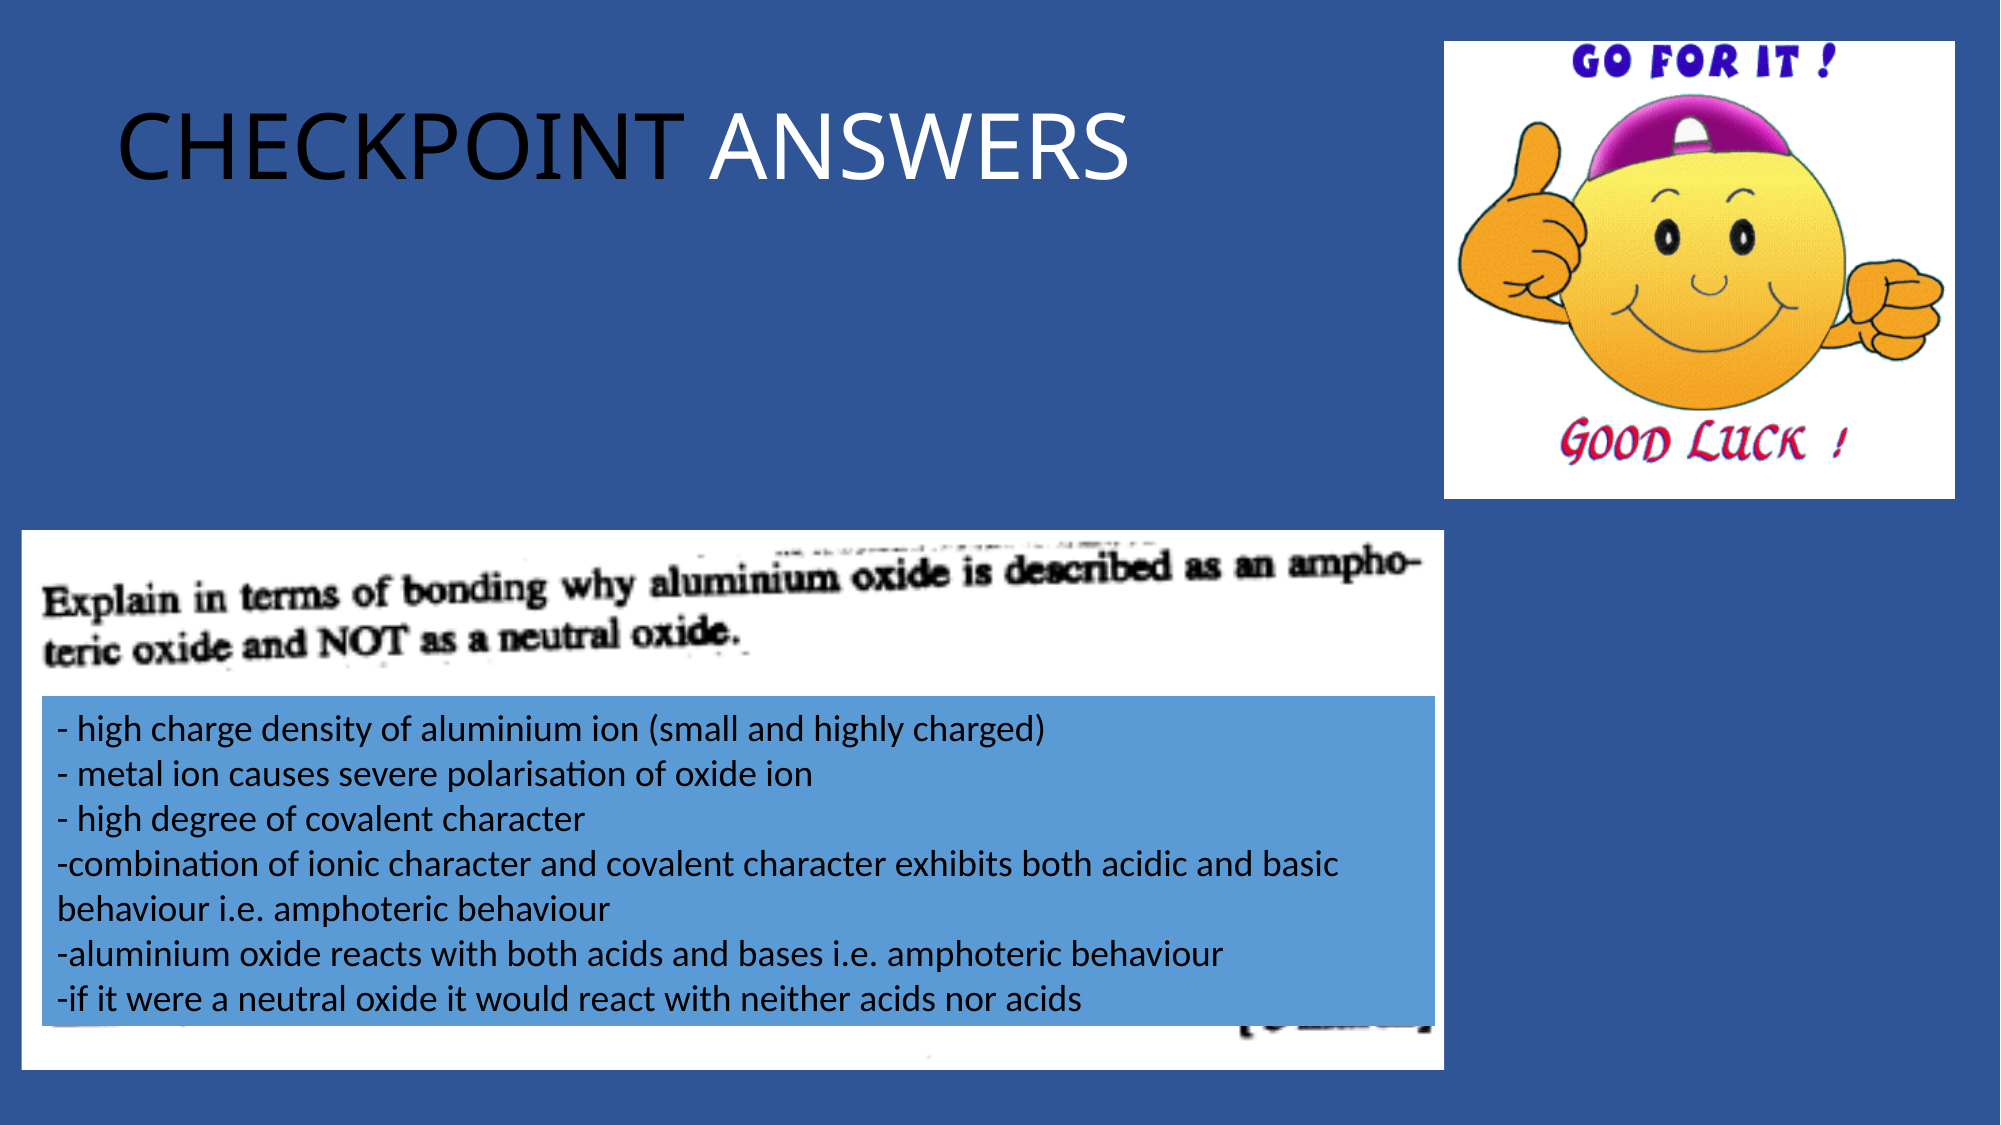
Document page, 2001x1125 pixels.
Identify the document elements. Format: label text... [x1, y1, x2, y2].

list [1444, 41, 1955, 499]
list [21, 530, 1445, 1070]
text_box CHECKPOINT ANSWERS [100, 41, 1444, 259]
